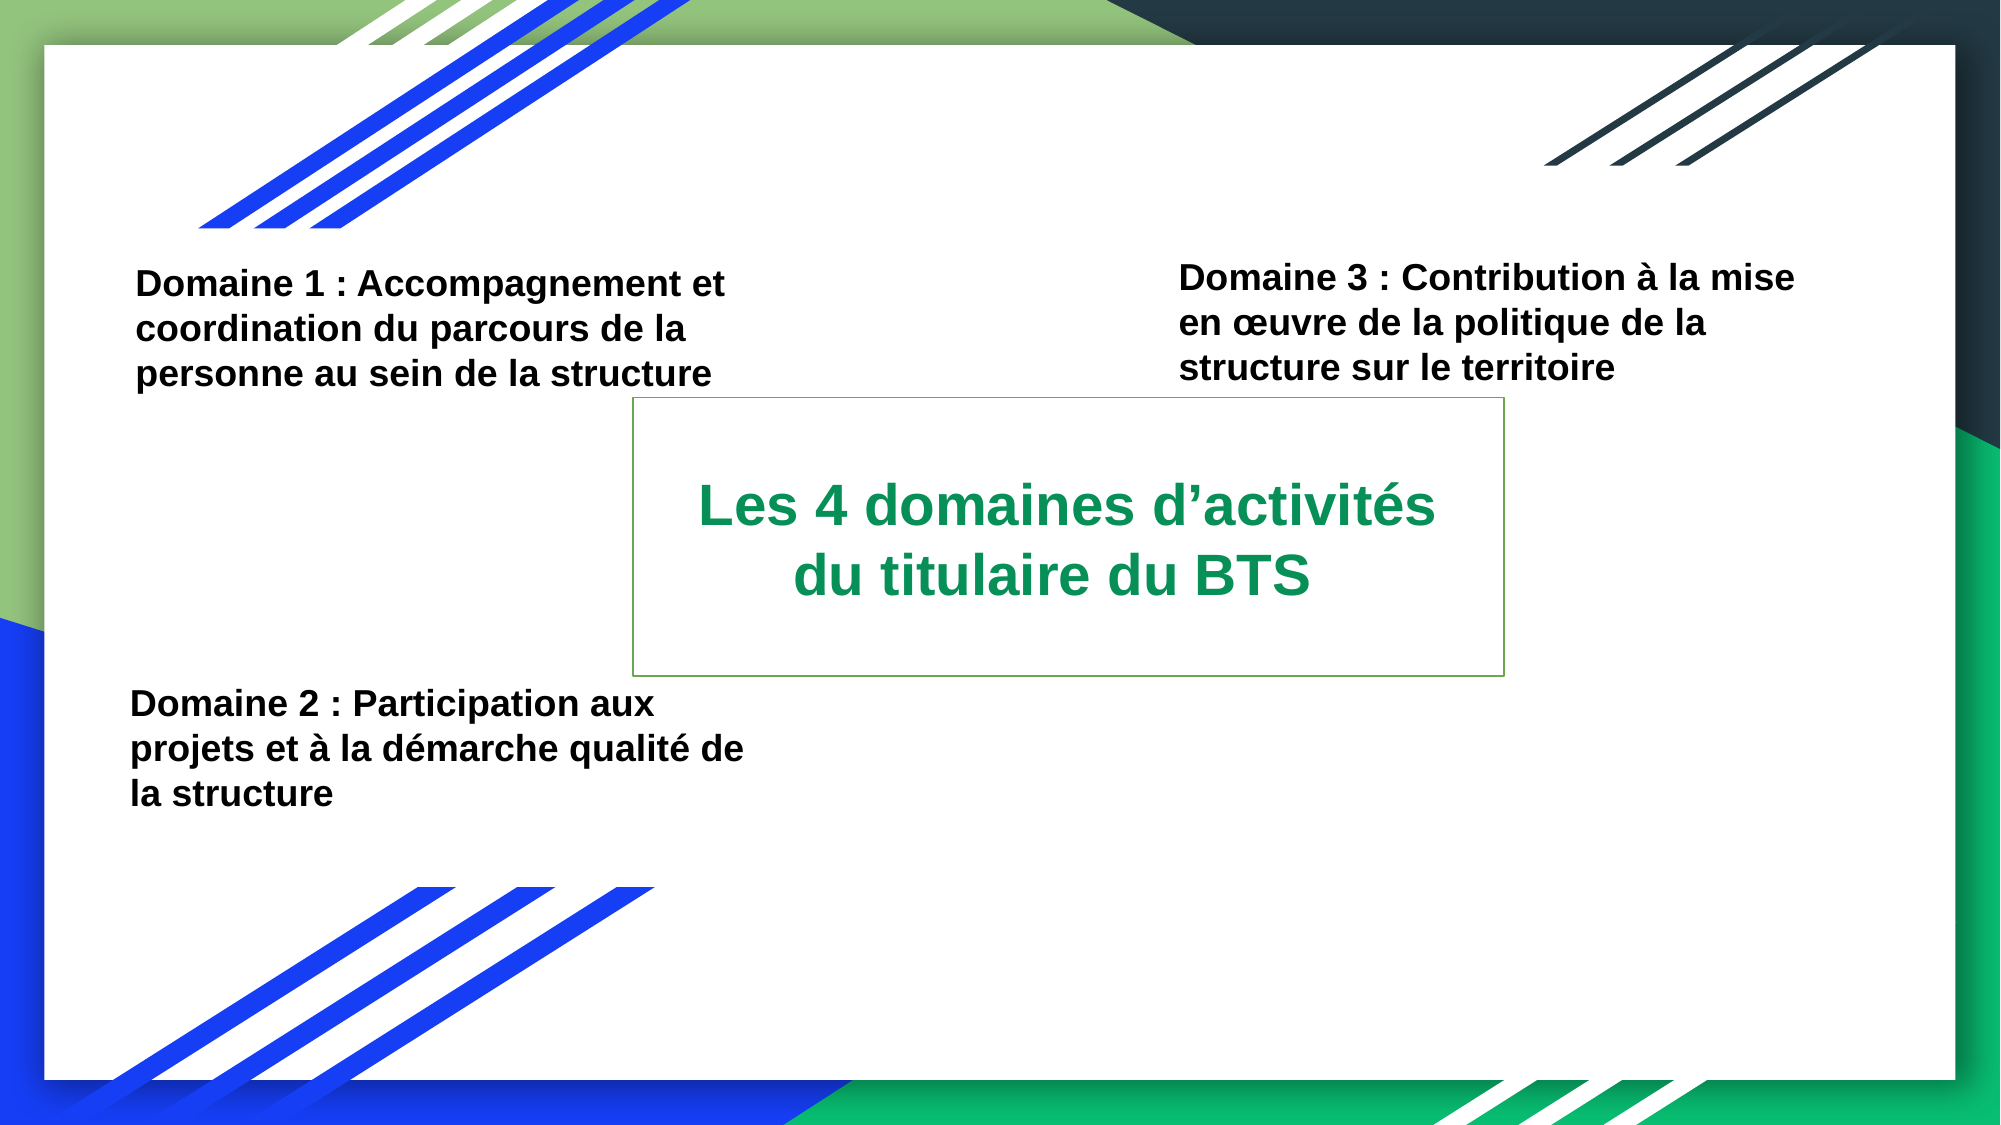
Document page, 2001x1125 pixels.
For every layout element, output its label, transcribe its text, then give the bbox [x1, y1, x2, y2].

text_box Les 4 domaines d’activités du titulaire du BTS [633, 397, 1505, 676]
text_box Domaine 3 : Contribution à la mise en œuvre de la politique de la structure sur le territoire [1163, 245, 1814, 396]
subtitle Domaine 1 : Accompagnement et coordination du parcours de la personne au sein de la structure [115, 238, 779, 425]
text_box Domaine 2 : Participation aux projets et à la démarche qualité de la structure [115, 671, 799, 867]
